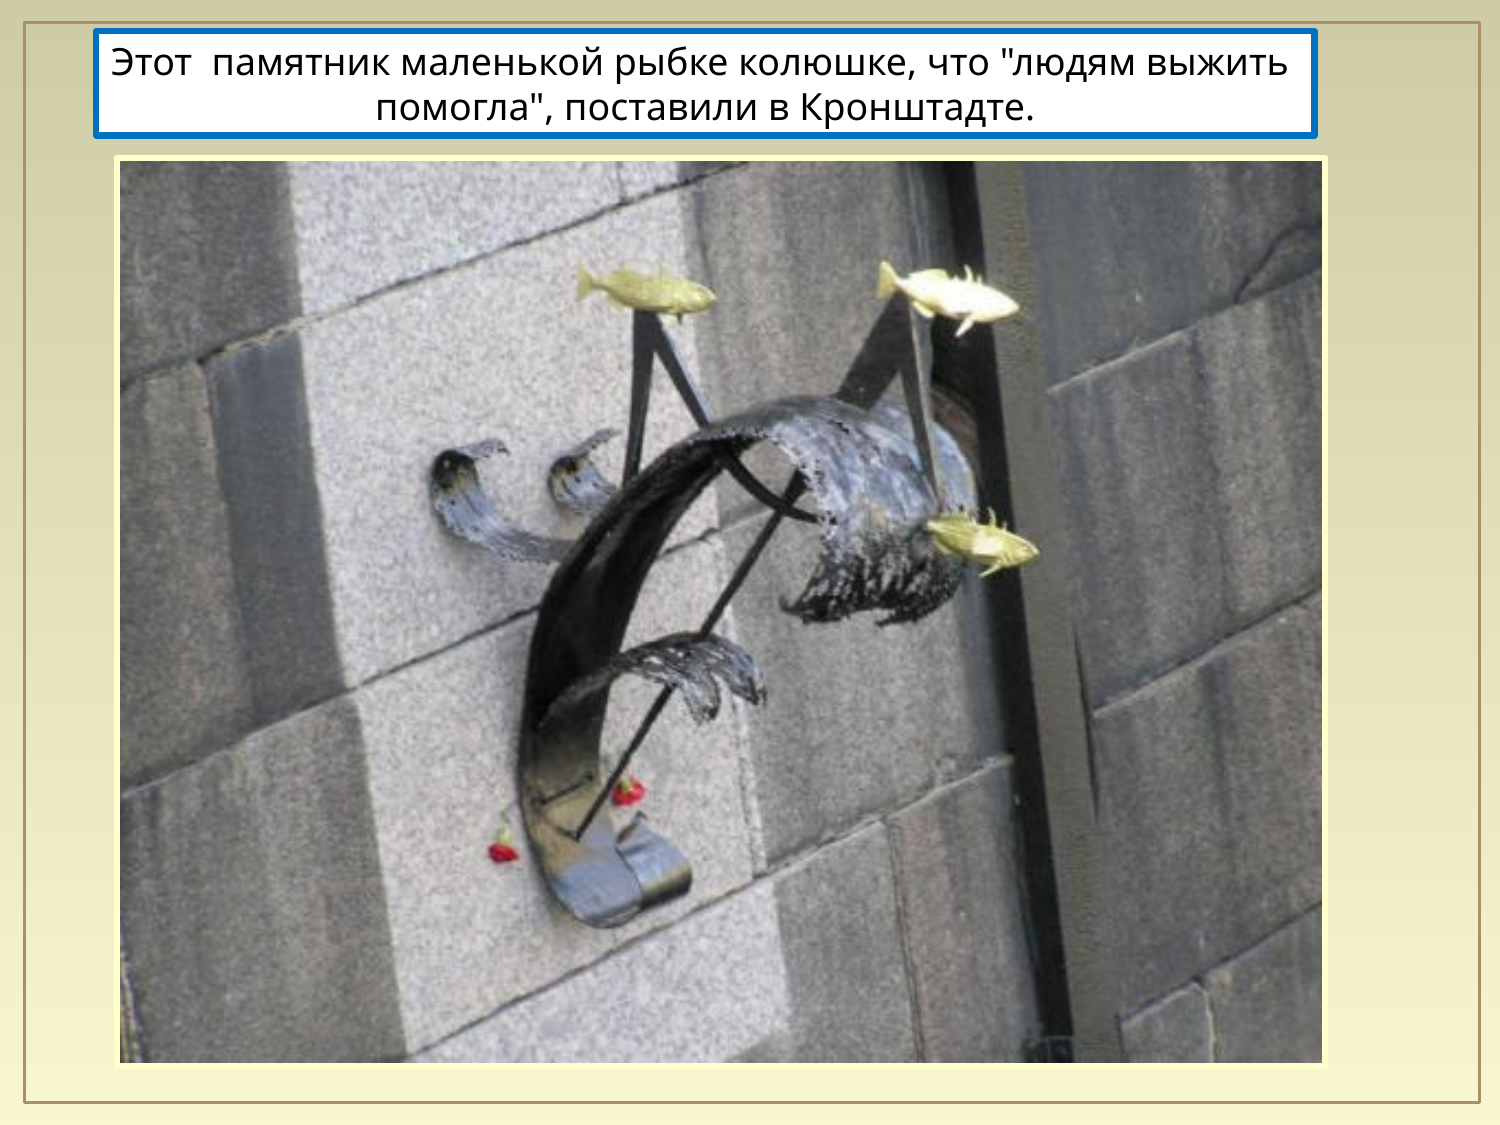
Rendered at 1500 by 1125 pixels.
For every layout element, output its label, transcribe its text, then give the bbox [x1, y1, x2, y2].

picture [119, 160, 1323, 1064]
text_box Этот памятник маленькой рыбке колюшке, что "людям выжить помогла", поставили в Кронштадте. [96, 30, 1315, 136]
